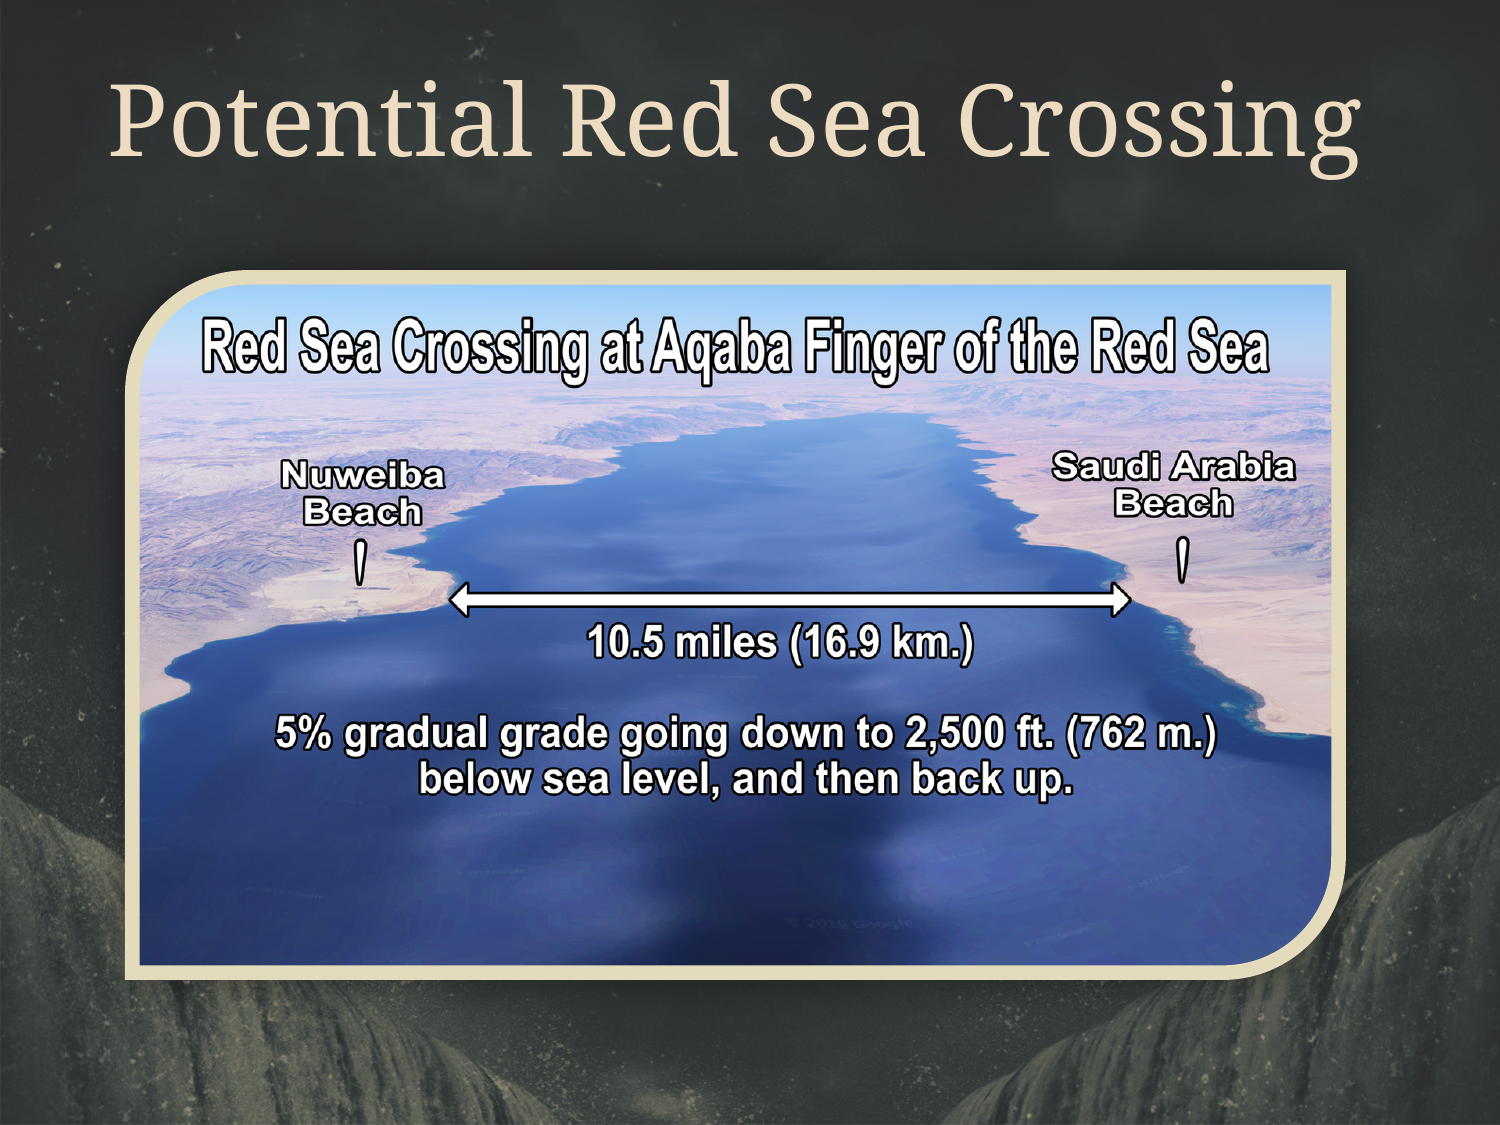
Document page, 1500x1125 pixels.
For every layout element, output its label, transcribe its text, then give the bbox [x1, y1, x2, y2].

text_box Potential Red Sea Crossing [42, 48, 1429, 225]
picture [0, 0, 1500, 1125]
